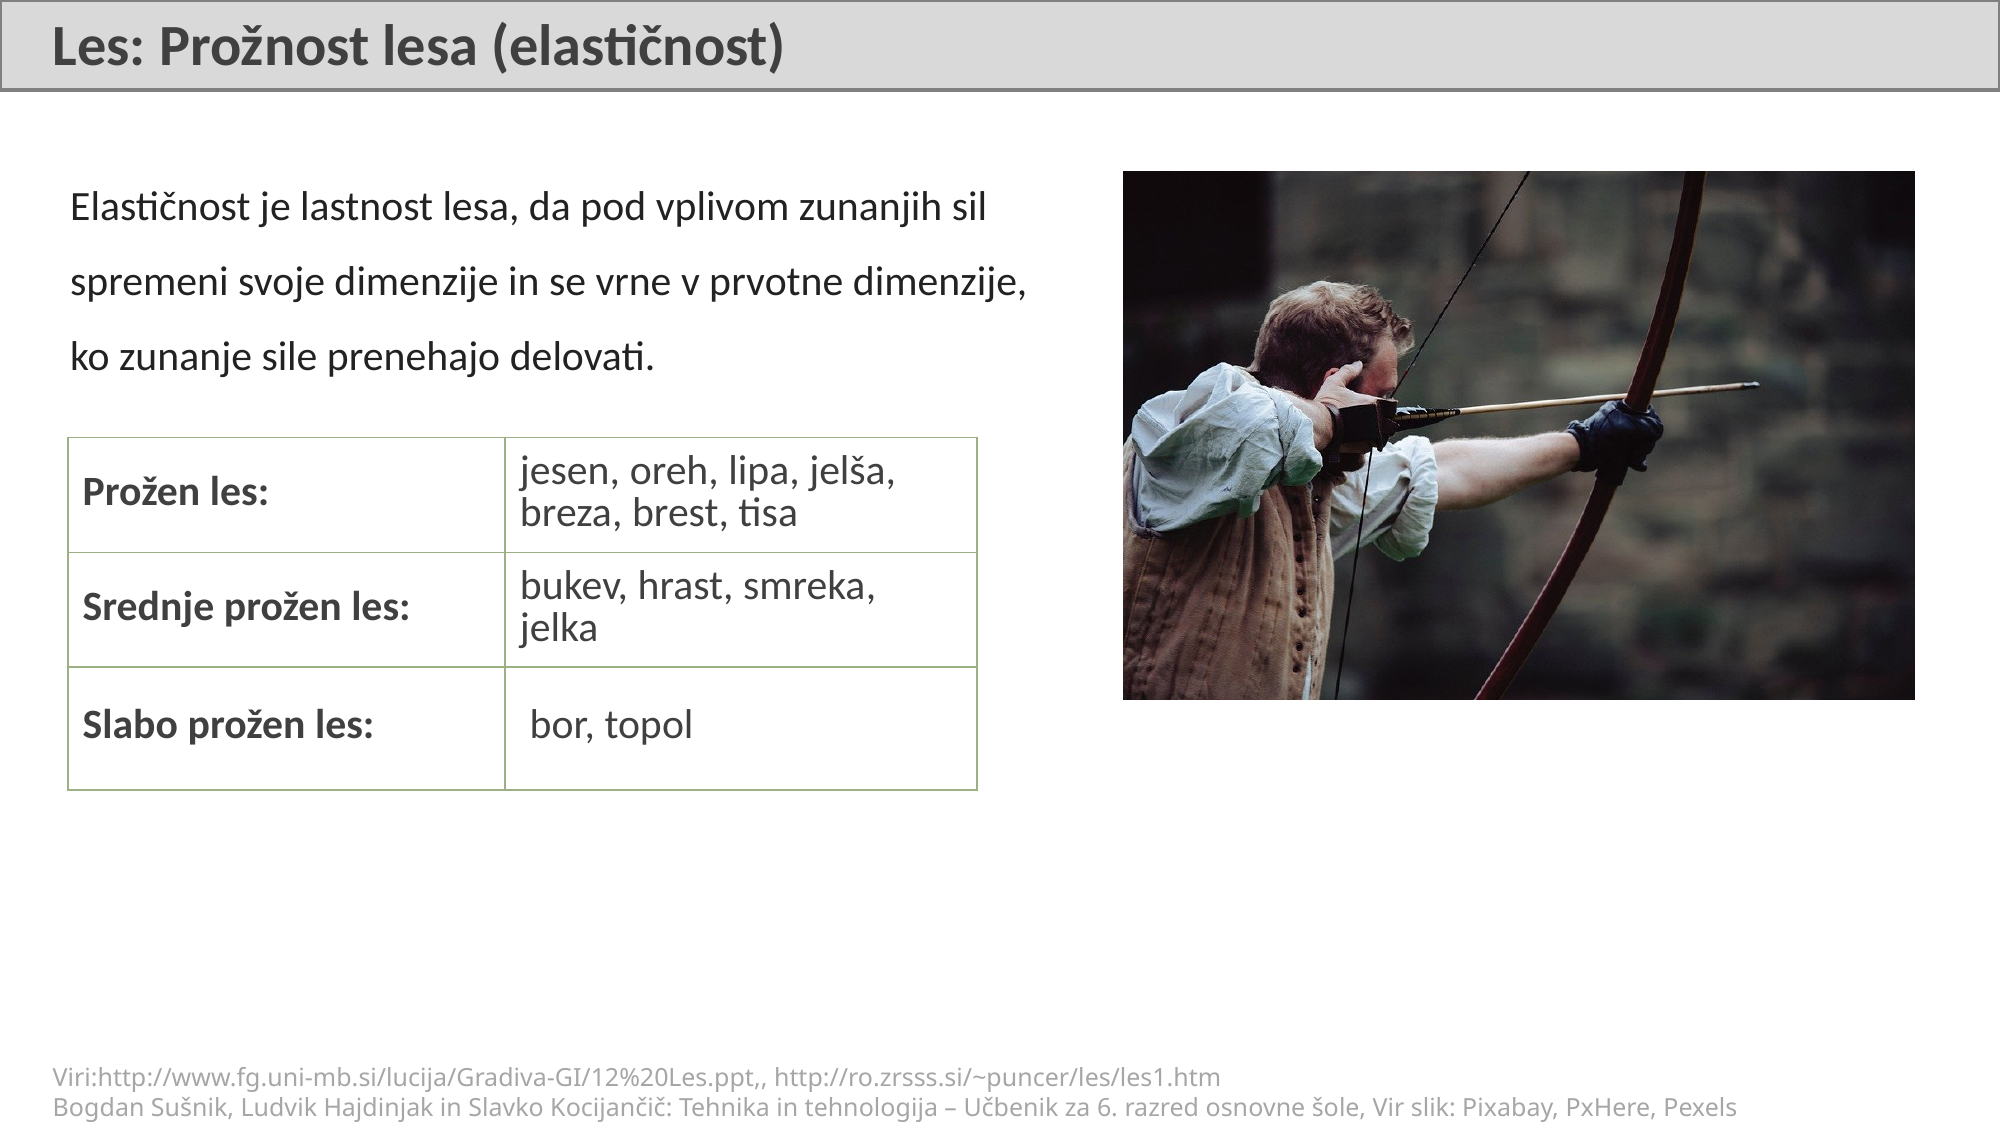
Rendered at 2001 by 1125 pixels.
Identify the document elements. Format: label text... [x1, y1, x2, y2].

table_cell Slabo prožen les: [69, 668, 504, 789]
title Les: Prožnost lesa (elastičnost) [37, 0, 1838, 90]
text_box [0, 0, 2000, 92]
table_cell Srednje prožen les: [69, 553, 504, 666]
picture [1123, 171, 1915, 700]
table_header jesen, oreh, lipa, jelša, breza, brest, tisa [506, 438, 976, 552]
table_cell bukev, hrast, smreka, jelka [506, 553, 976, 666]
table_header Prožen les: [69, 438, 504, 552]
table_cell bor, topol [506, 668, 976, 789]
text_box Elastičnost je lastnost lesa, da pod vplivom zunanjih sil spremeni svoje dimenzije in se vrne v prvotne dimenzije, ko zunanje sile prenehajo delovati. [55, 146, 1104, 387]
text_box Viri:http://www.fg.uni-mb.si/lucija/Gradiva-GI/12%20Les.ppt,, http://ro.zrsss.si/~puncer/les/les1.htm Bogdan Sušnik, Ludvik Hajdinjak in Slavko Kocijančič: Tehnika in tehnologija – Učbenik za 6. razred osnovne šole, Vir slik: Pixabay, PxHere, Pexels [37, 1053, 1838, 1125]
